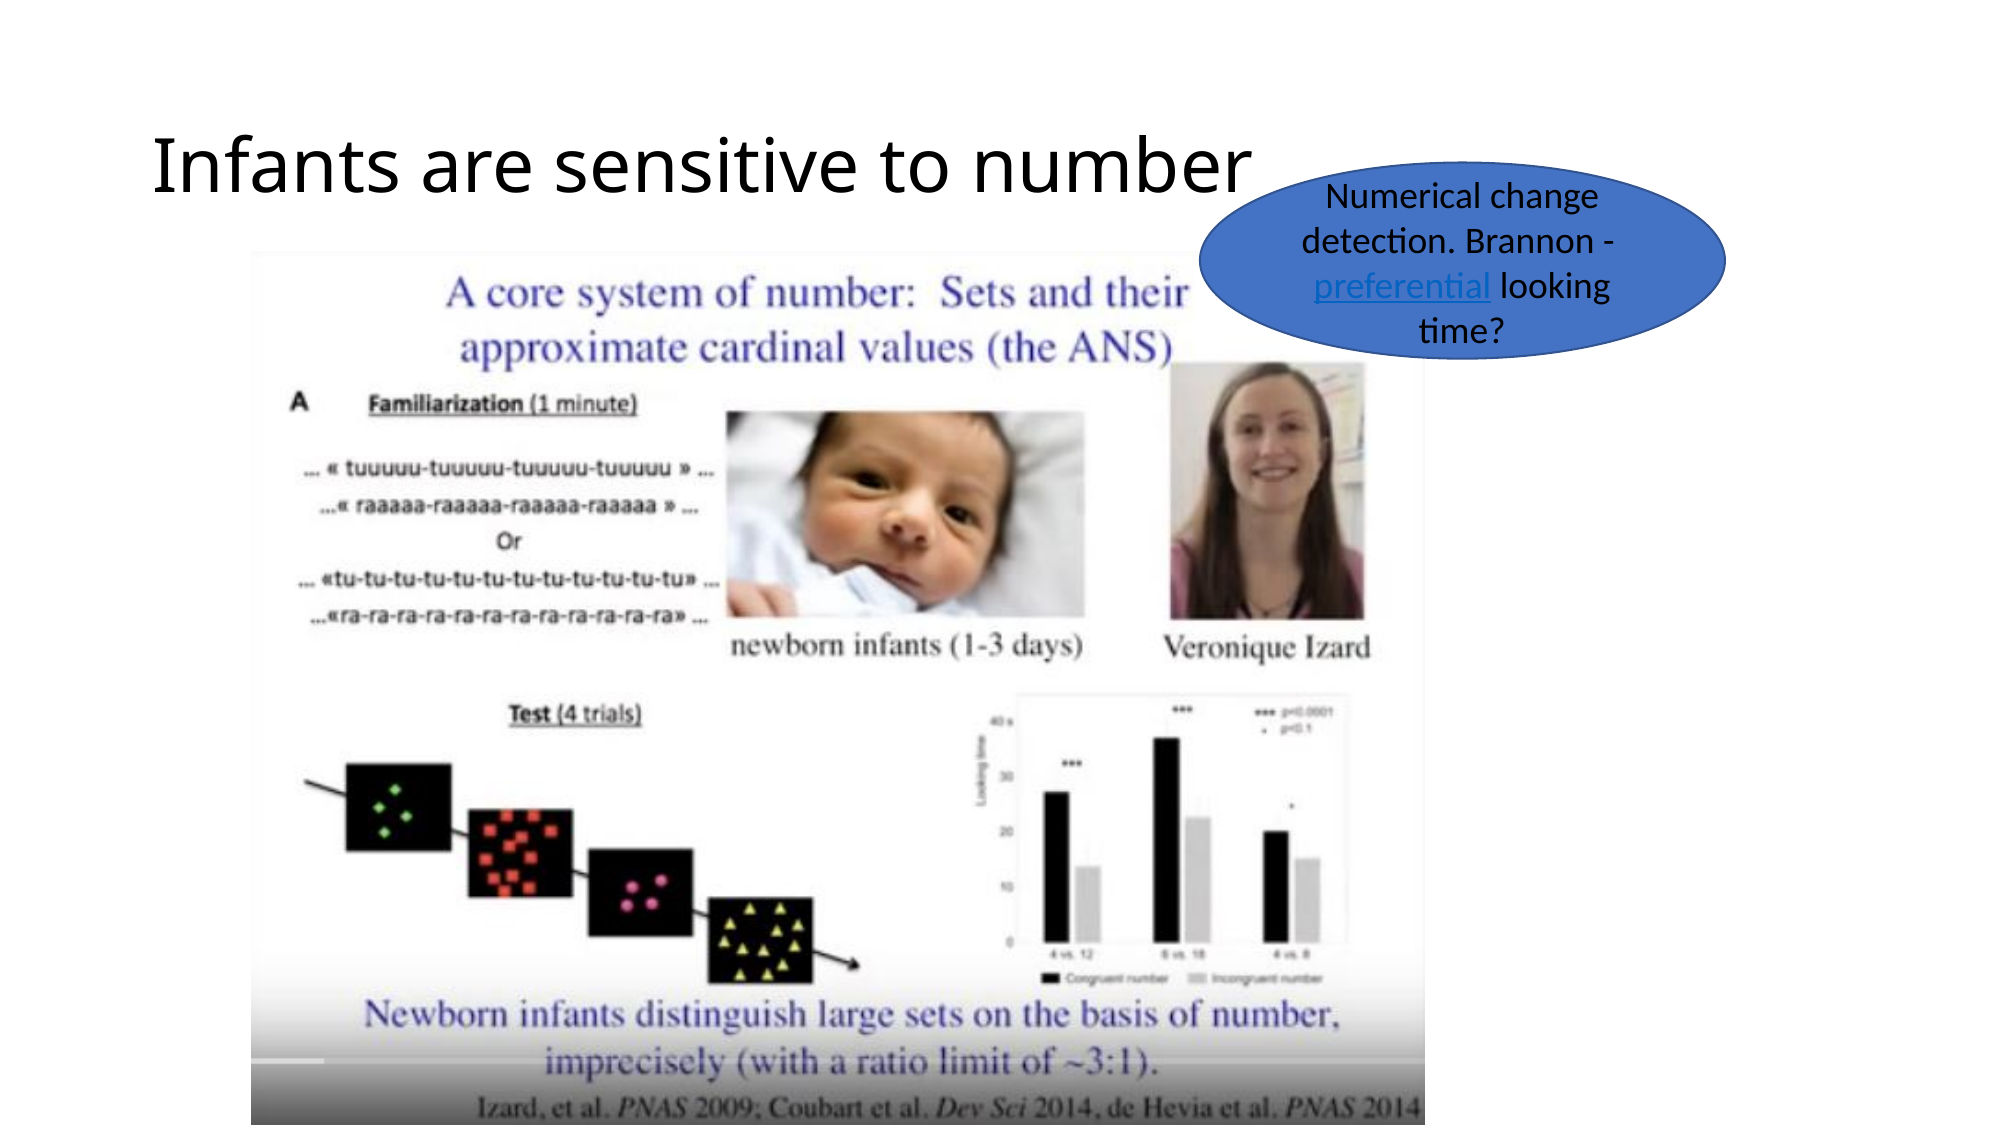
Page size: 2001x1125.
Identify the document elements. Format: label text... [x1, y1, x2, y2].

picture [251, 251, 1425, 1125]
text_box Numerical change detection. Brannon - preferential looking time? [1200, 161, 1726, 360]
title Infants are sensitive to number [137, 59, 1863, 278]
